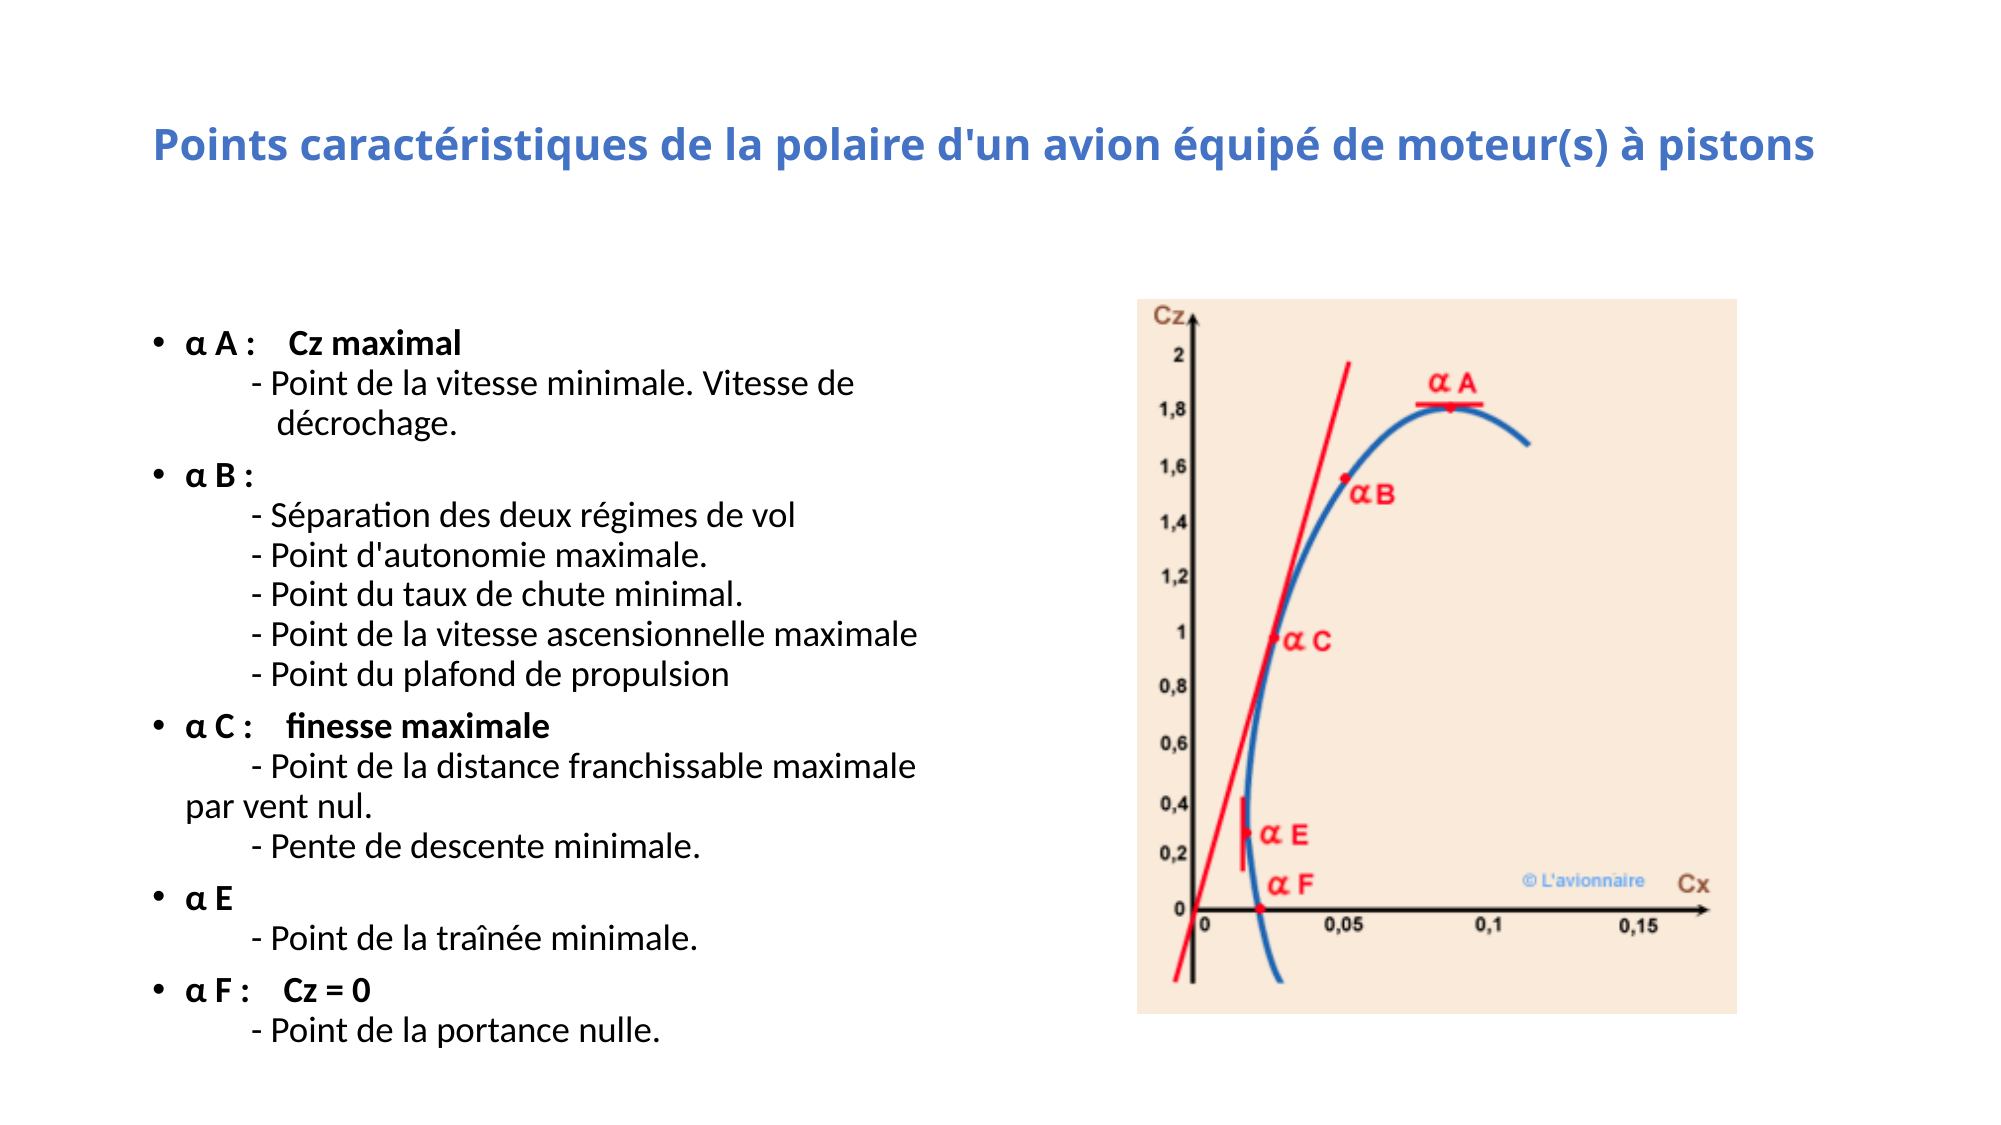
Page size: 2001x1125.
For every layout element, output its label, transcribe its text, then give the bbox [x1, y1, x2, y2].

text_box [315, 130, 347, 191]
list α A : Cz maximal - Point de la vitesse minimale. Vitesse de décrochage. α B : - Séparation des deux régimes de vol - Point d'autonomie maximale. - Point du taux de chute minimal. - Point de la vitesse ascensionnelle maximale - Point du plafond de propulsion α C : finesse maximale - Point de la distance franchissable maximale par vent nul. - Pente de descente minimale. α E - Point de la traînée minimale. α F : Cz = 0 - Point de la portance nulle. [137, 261, 988, 1066]
title Points caractéristiques de la polaire d'un avion équipé de moteur(s) à pistons [137, 59, 1863, 278]
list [1137, 299, 1738, 1014]
